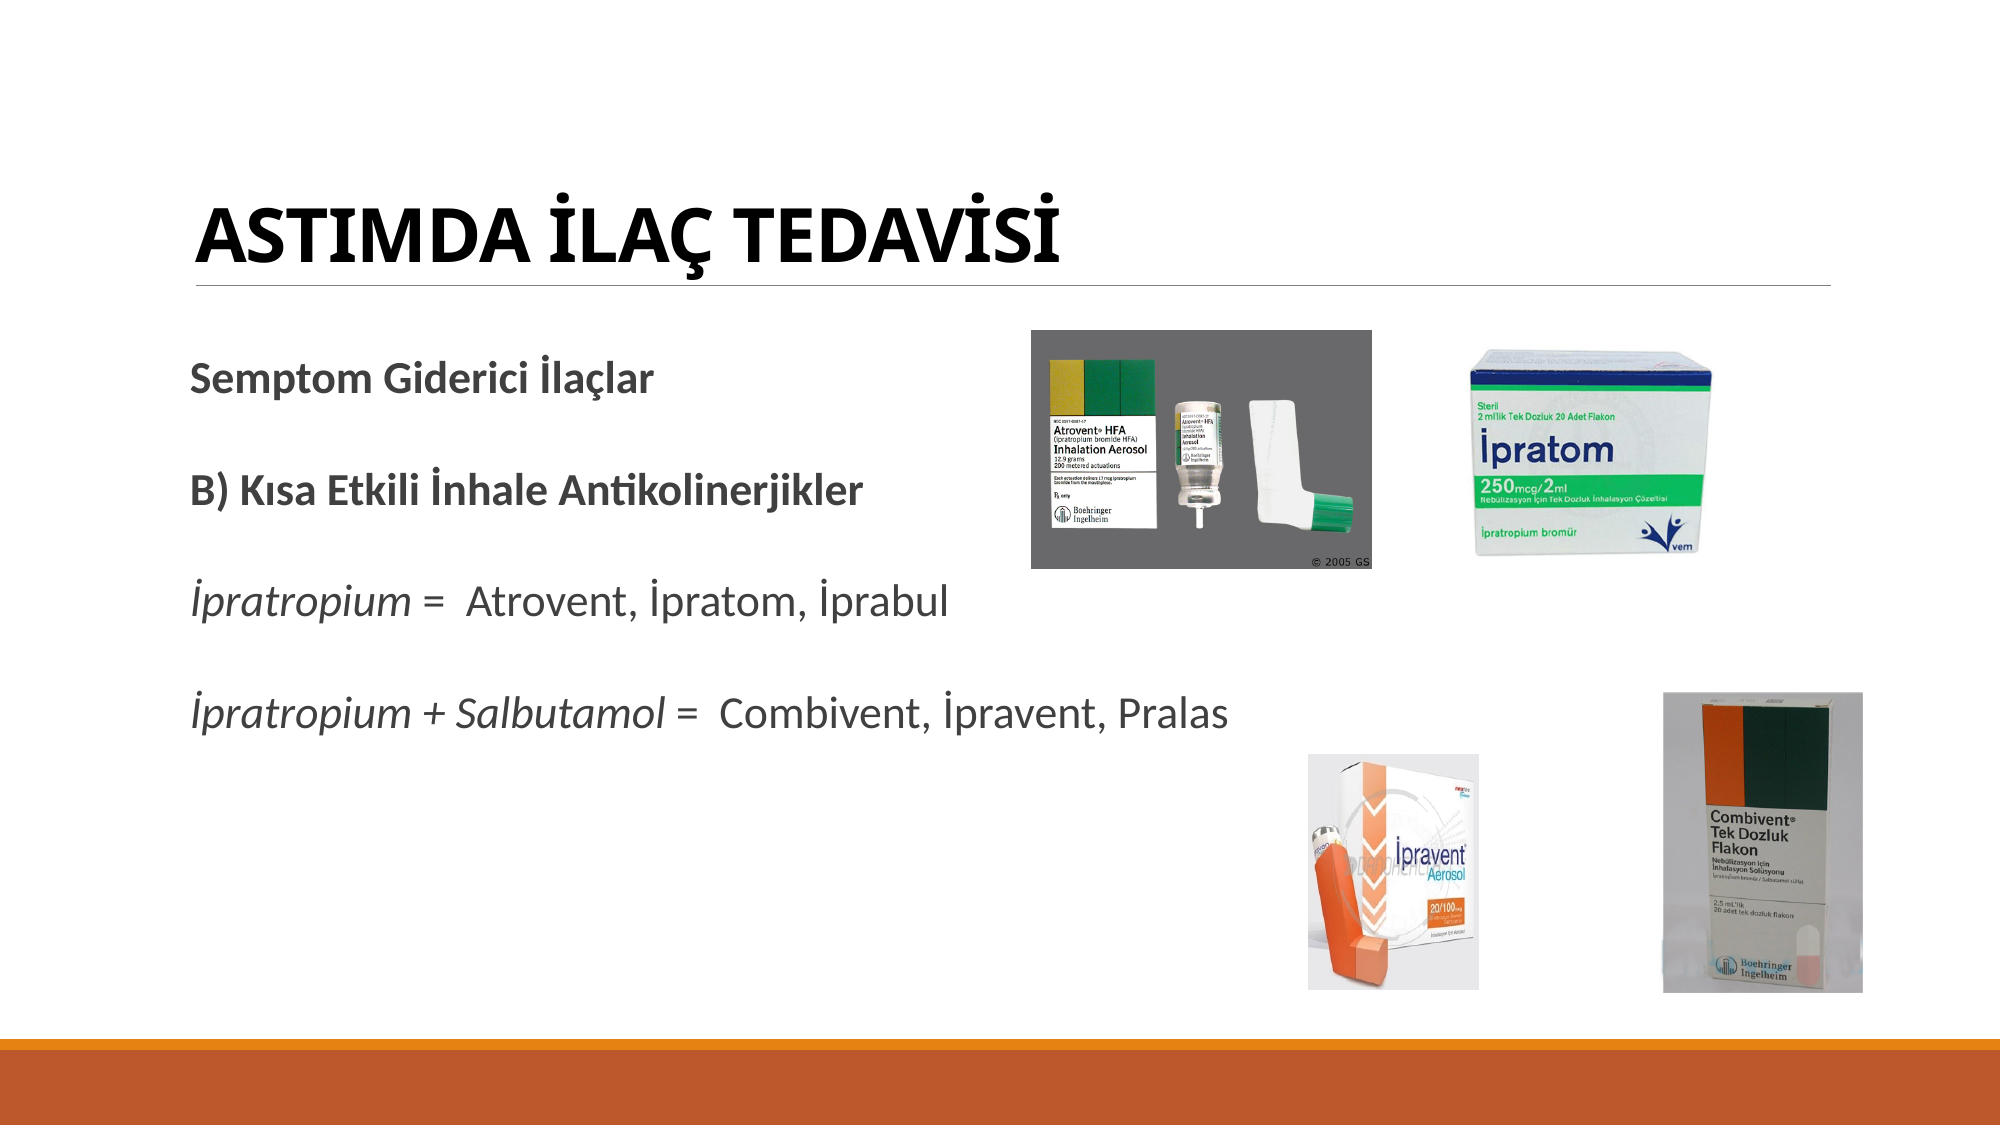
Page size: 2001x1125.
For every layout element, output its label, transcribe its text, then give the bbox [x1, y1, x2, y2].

picture [1612, 692, 1914, 994]
picture [1418, 323, 1761, 563]
picture [1030, 329, 1373, 569]
list Semptom Giderici İlaçlar B) Kısa Etkili İnhale Antikolinerjikler İpratropium = Atrovent, İpratom, İprabul İpratropium + Salbutamol = Combivent, İpravent, Pralas [174, 312, 1825, 989]
picture [1222, 753, 1565, 991]
title ASTIMDA İLAÇ TEDAVİSİ [180, 47, 1830, 285]
